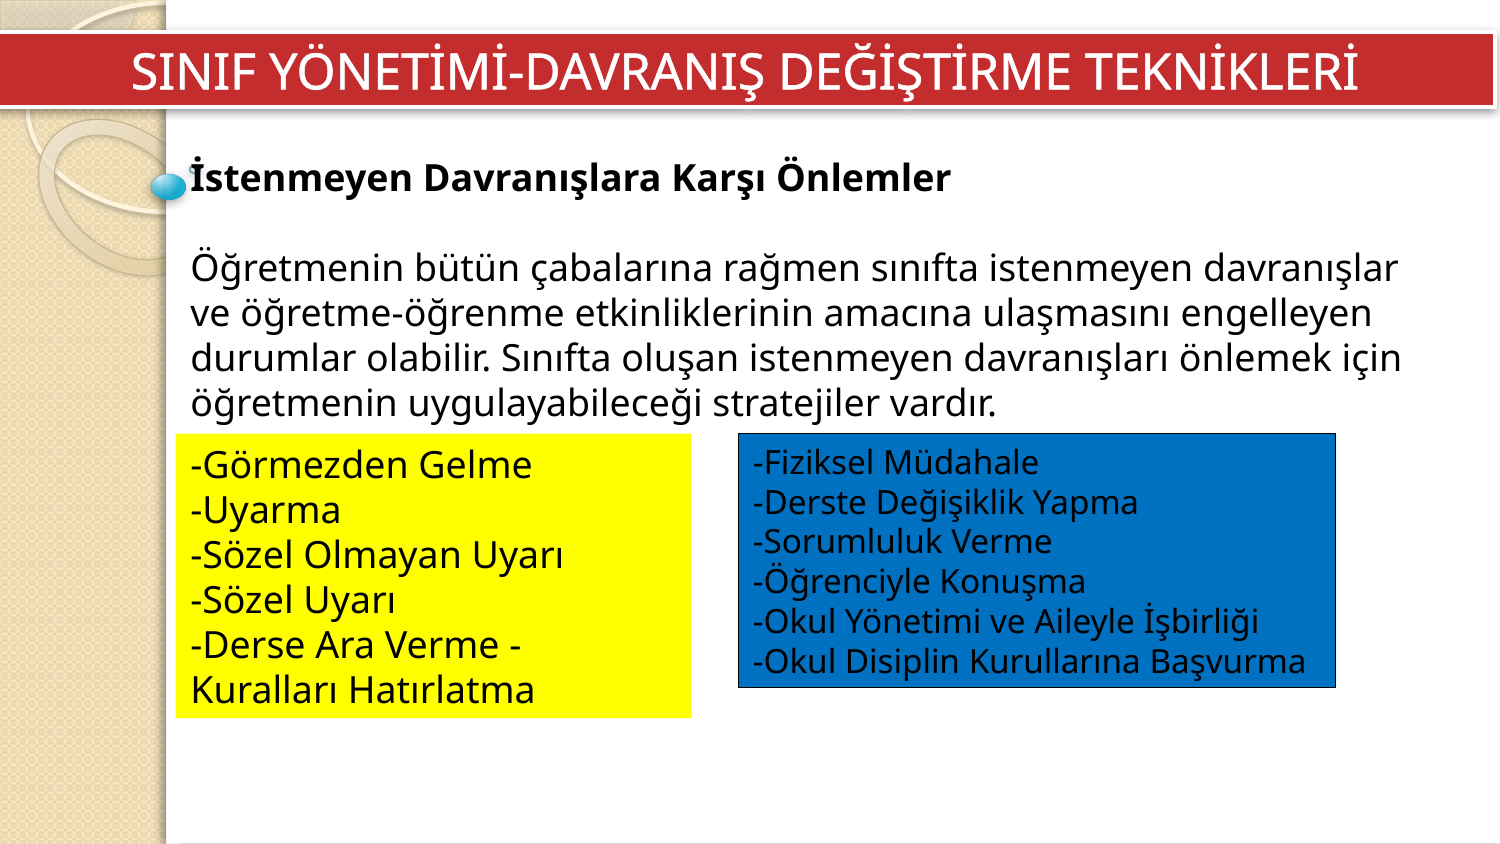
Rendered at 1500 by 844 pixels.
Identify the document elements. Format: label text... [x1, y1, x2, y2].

text_box İstenmeyen Davranışlara Karşı Önlemler Öğretmenin bütün çabalarına rağmen sınıfta istenmeyen davranışlar ve öğretme-öğrenme etkinliklerinin amacına ulaşmasını engelleyen durumlar olabilir. Sınıfta oluşan istenmeyen davranışları önlemek için öğretmenin uygulayabileceği stratejiler vardır. [175, 146, 1465, 432]
text_box -Görmezden Gelme -Uyarma -Sözel Olmayan Uyarı -Sözel Uyarı -Derse Ara Verme - Kuralları Hatırlatma [175, 433, 692, 719]
text_box -Fiziksel Müdahale -Derste Değişiklik Yapma -Sorumluluk Verme -Öğrenciyle Konuşma -Okul Yönetimi ve Aileyle İşbirliği -Okul Disiplin Kurullarına Başvurma [738, 433, 1336, 688]
text_box SINIF YÖNETİMİ-DAVRANIŞ DEĞİŞTİRME TEKNİKLERİ [0, 30, 1497, 109]
